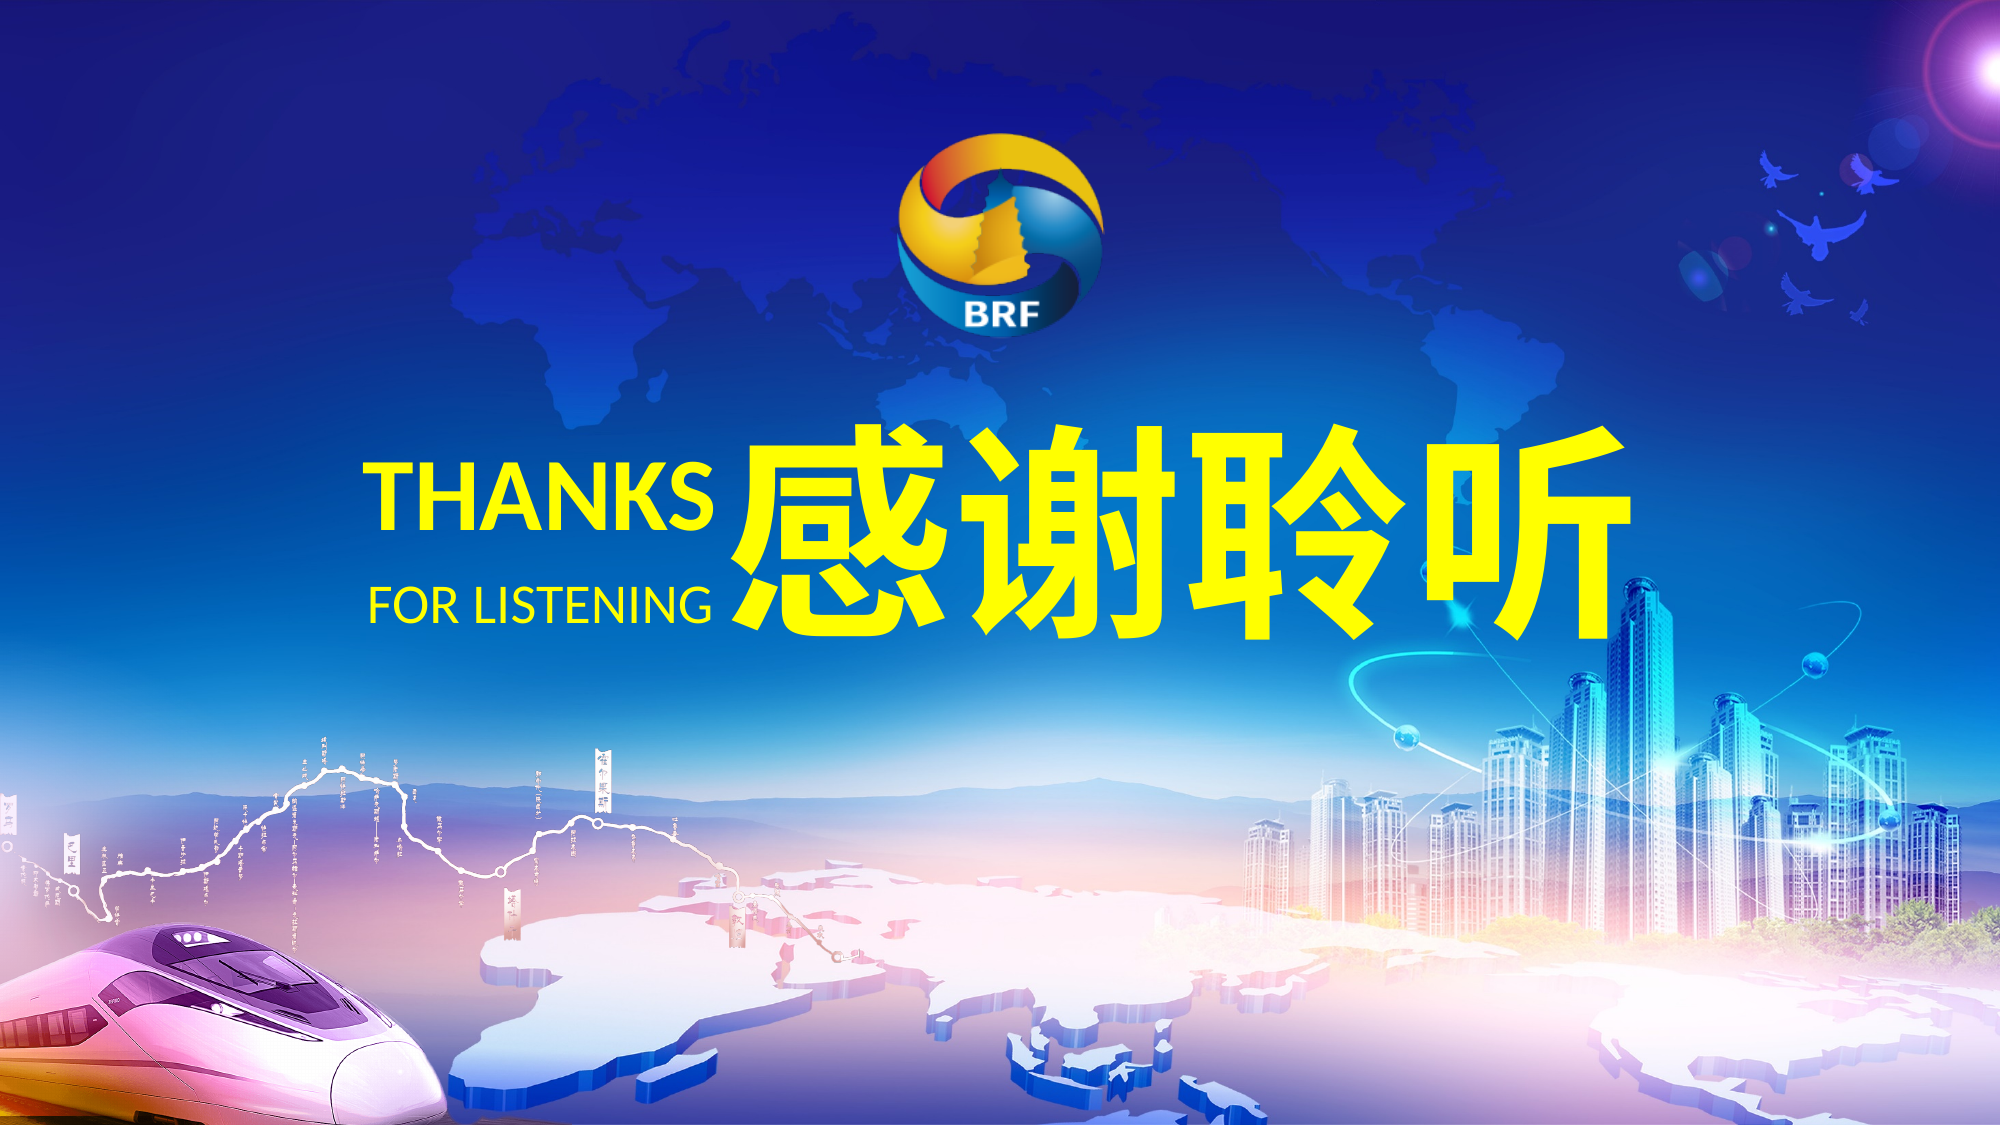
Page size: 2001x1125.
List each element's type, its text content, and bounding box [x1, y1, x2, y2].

text_box 感谢聆听 [668, 382, 1698, 673]
text_box FOR LISTENING [303, 559, 777, 568]
picture [0, 0, 2000, 1125]
text_box THANKS [285, 418, 795, 559]
